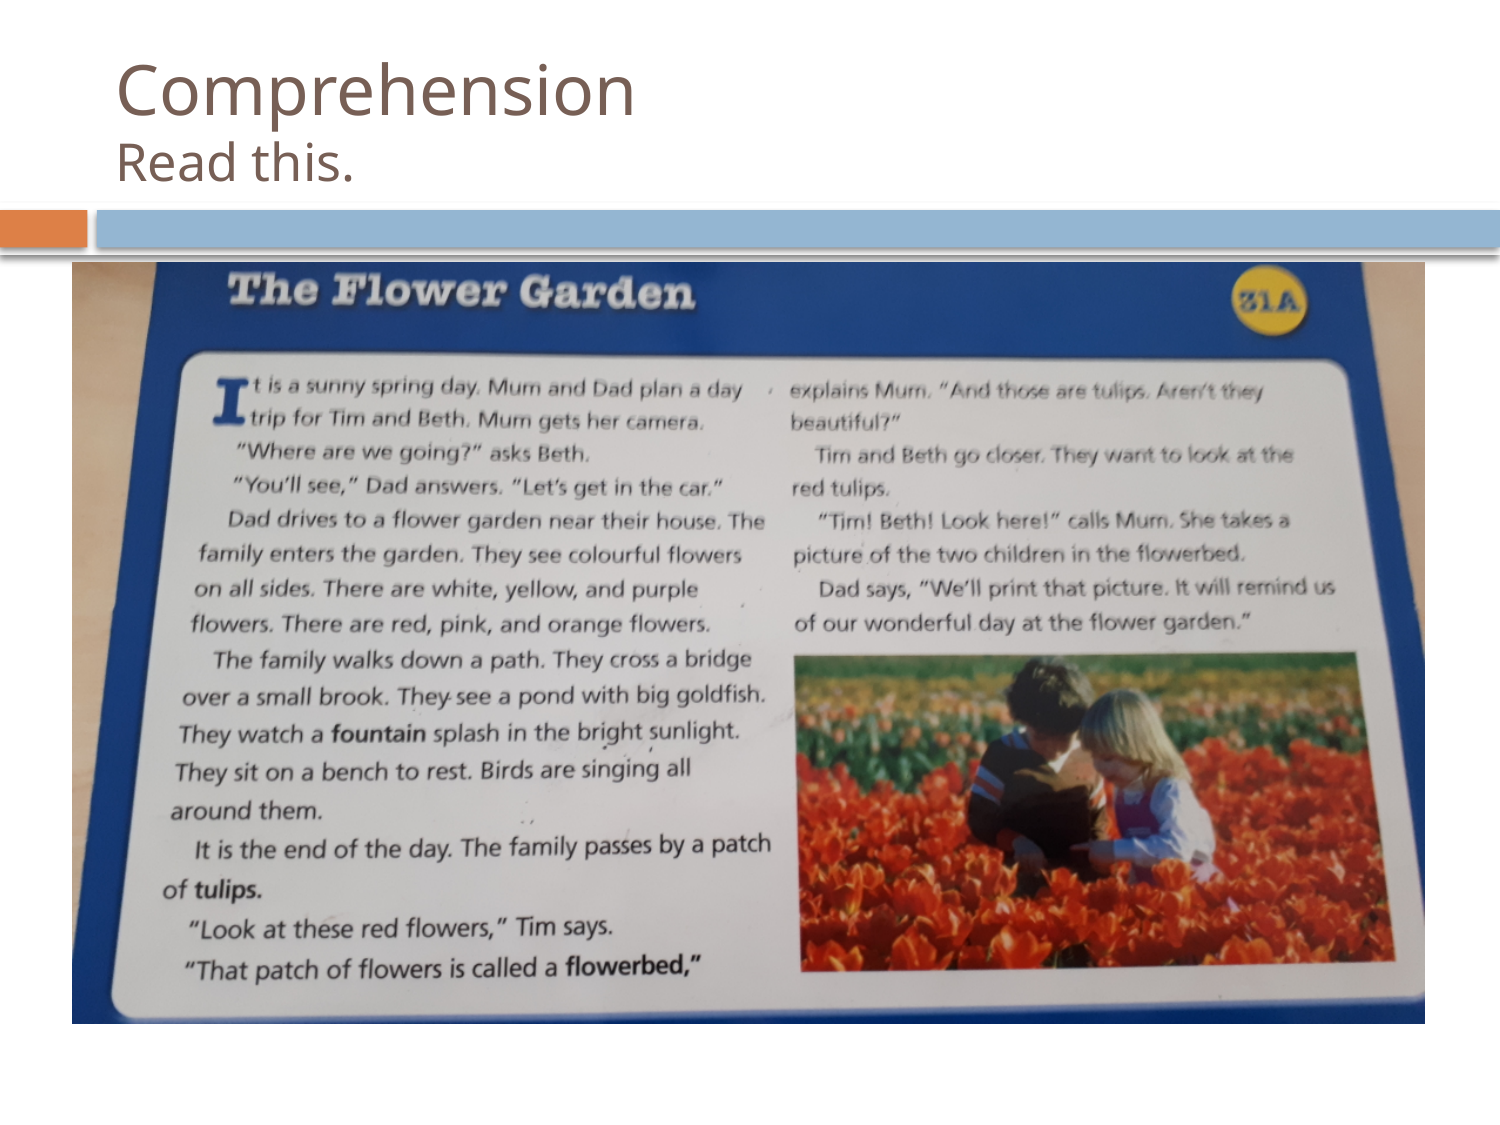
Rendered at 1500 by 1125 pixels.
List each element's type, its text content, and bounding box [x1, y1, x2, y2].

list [72, 262, 1426, 1024]
title Comprehension Read this. [100, 37, 1438, 200]
